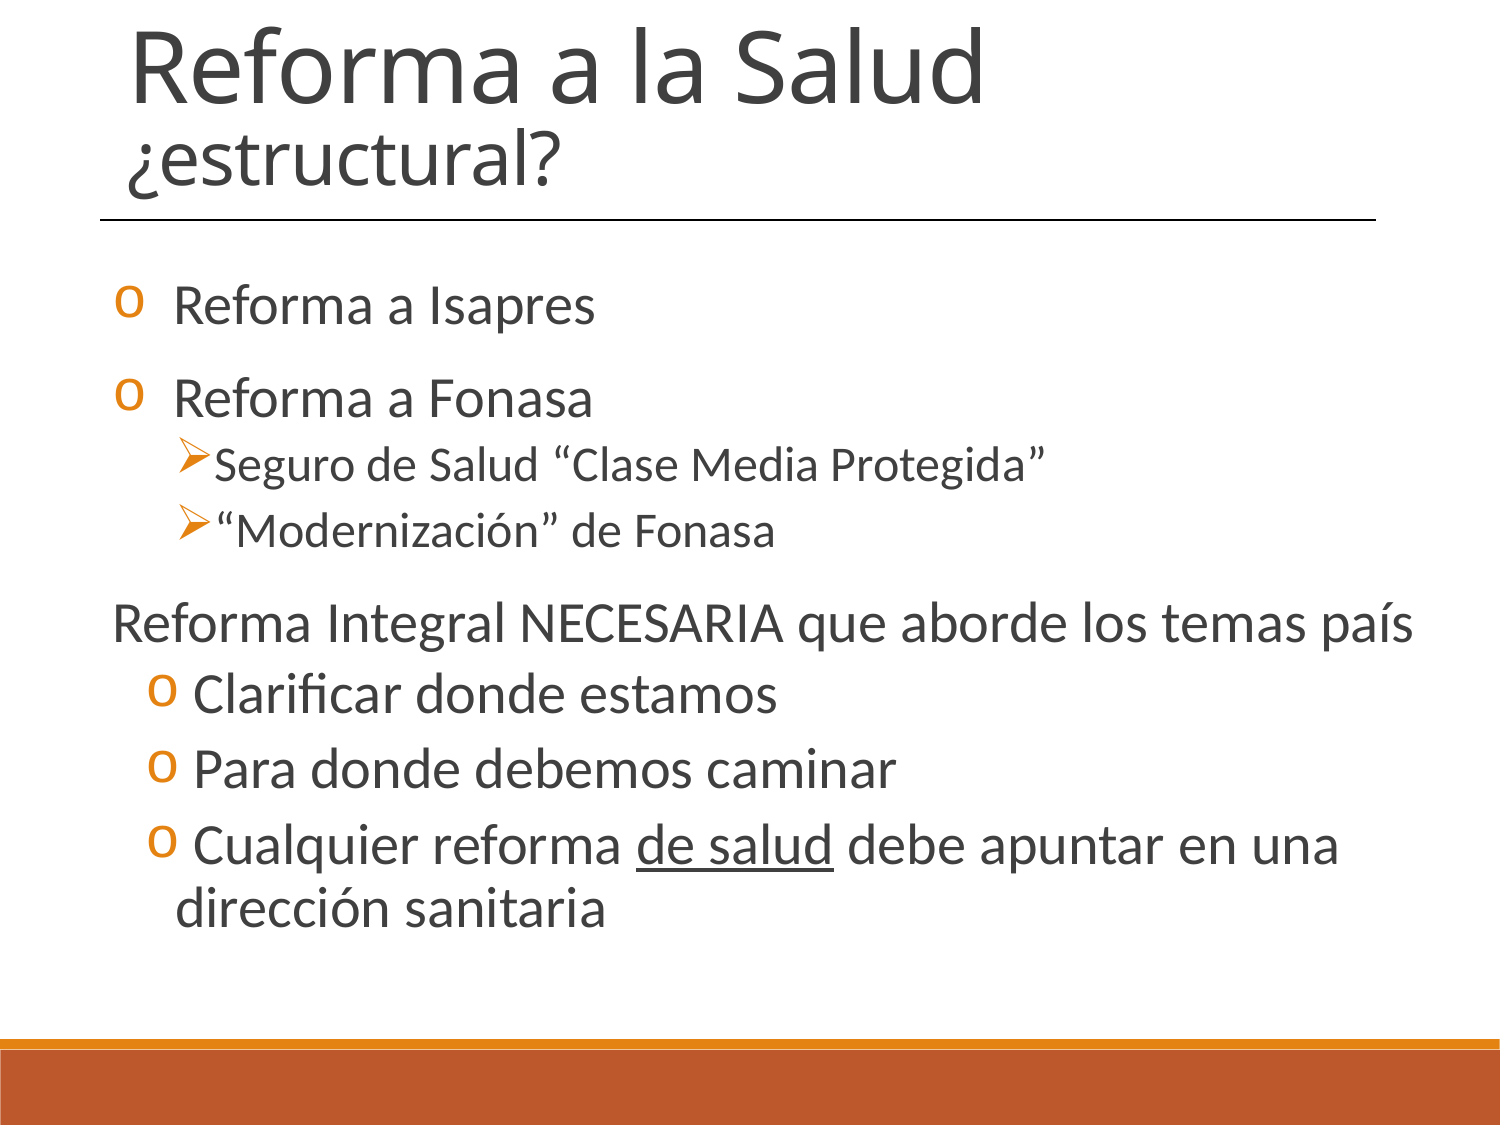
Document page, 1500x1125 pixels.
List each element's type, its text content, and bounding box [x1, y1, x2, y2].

list Reforma a Isapres Reforma a Fonasa Seguro de Salud “Clase Media Protegida” “Modernización” de Fonasa Reforma Integral NECESARIA que aborde los temas país Clarificar donde estamos Para donde debemos caminar Cualquier reforma de salud debe apuntar en una dirección sanitaria [112, 267, 1424, 953]
title Reforma a la Salud ¿estructural? [112, 0, 1350, 209]
